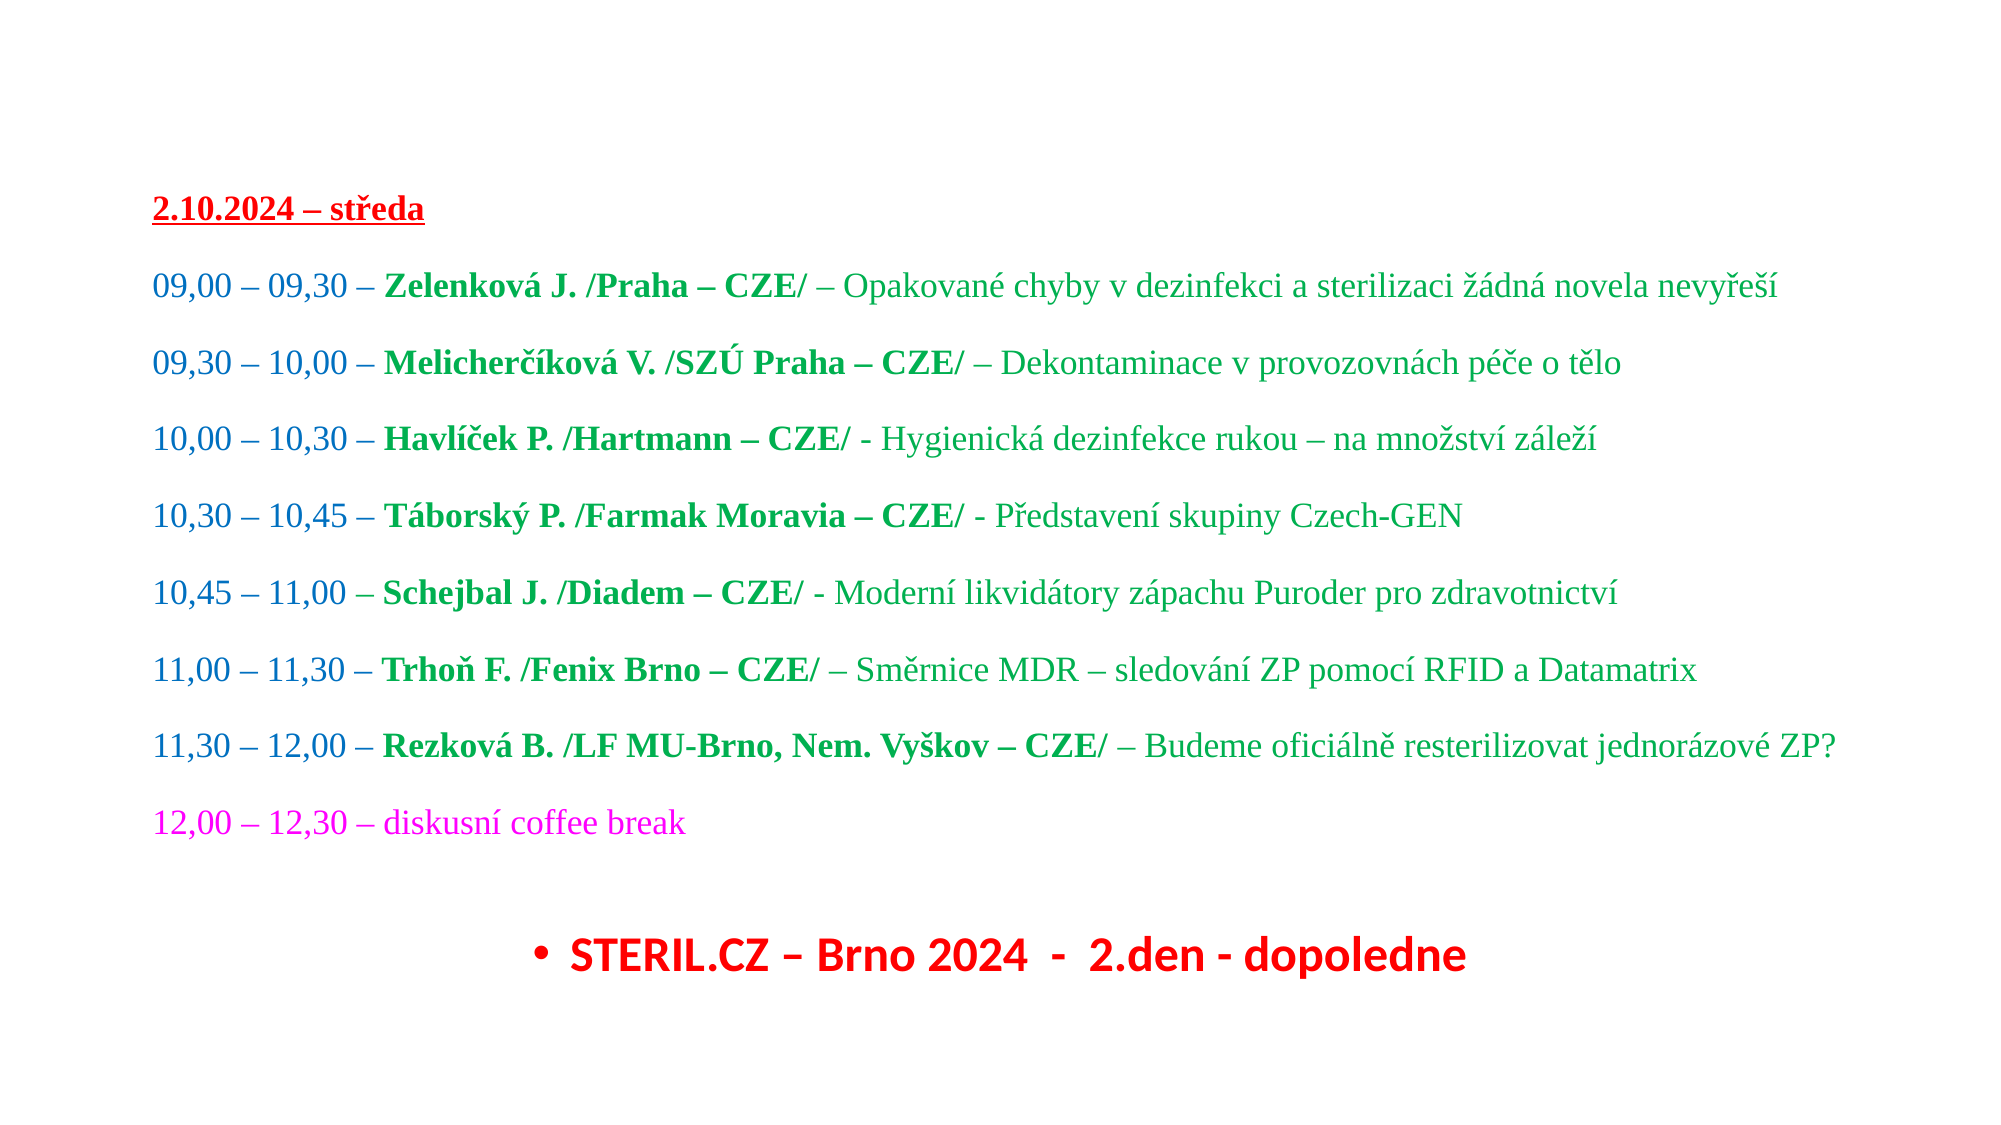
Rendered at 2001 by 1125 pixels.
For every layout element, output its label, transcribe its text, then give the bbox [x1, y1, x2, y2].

list STERIL.CZ – Brno 2024 - 2.den - dopoledne [137, 920, 1863, 998]
title 2.10.2024 – středa 09,00 – 09,30 – Zelenková J. /Praha – CZE/ – Opakované chyby v dezinfekci a sterilizaci žádná novela nevyřeší 09,30 – 10,00 – Melicherčíková V. /SZÚ Praha – CZE/ – Dekontaminace v provozovnách péče o tělo 10,00 – 10,30 – Havlíček P. /Hartmann – CZE/ - Hygienická dezinfekce rukou – na množství záleží 10,30 – 10,45 – Táborský P. /Farmak Moravia – CZE/ - Představení skupiny Czech-GEN 10,45 – 11,00 – Schejbal J. /Diadem – CZE/ - Moderní likvidátory zápachu Puroder pro zdravotnictví 11,00 – 11,30 – Trhoň F. /Fenix Brno – CZE/ – Směrnice MDR – sledování ZP pomocí RFID a Datamatrix 11,30 – 12,00 – Rezková B. /LF MU-Brno, Nem. Vyškov – CZE/ – Budeme oficiálně resterilizovat jednorázové ZP? 12,00 – 12,30 – diskusní coffee break [137, 59, 1863, 900]
